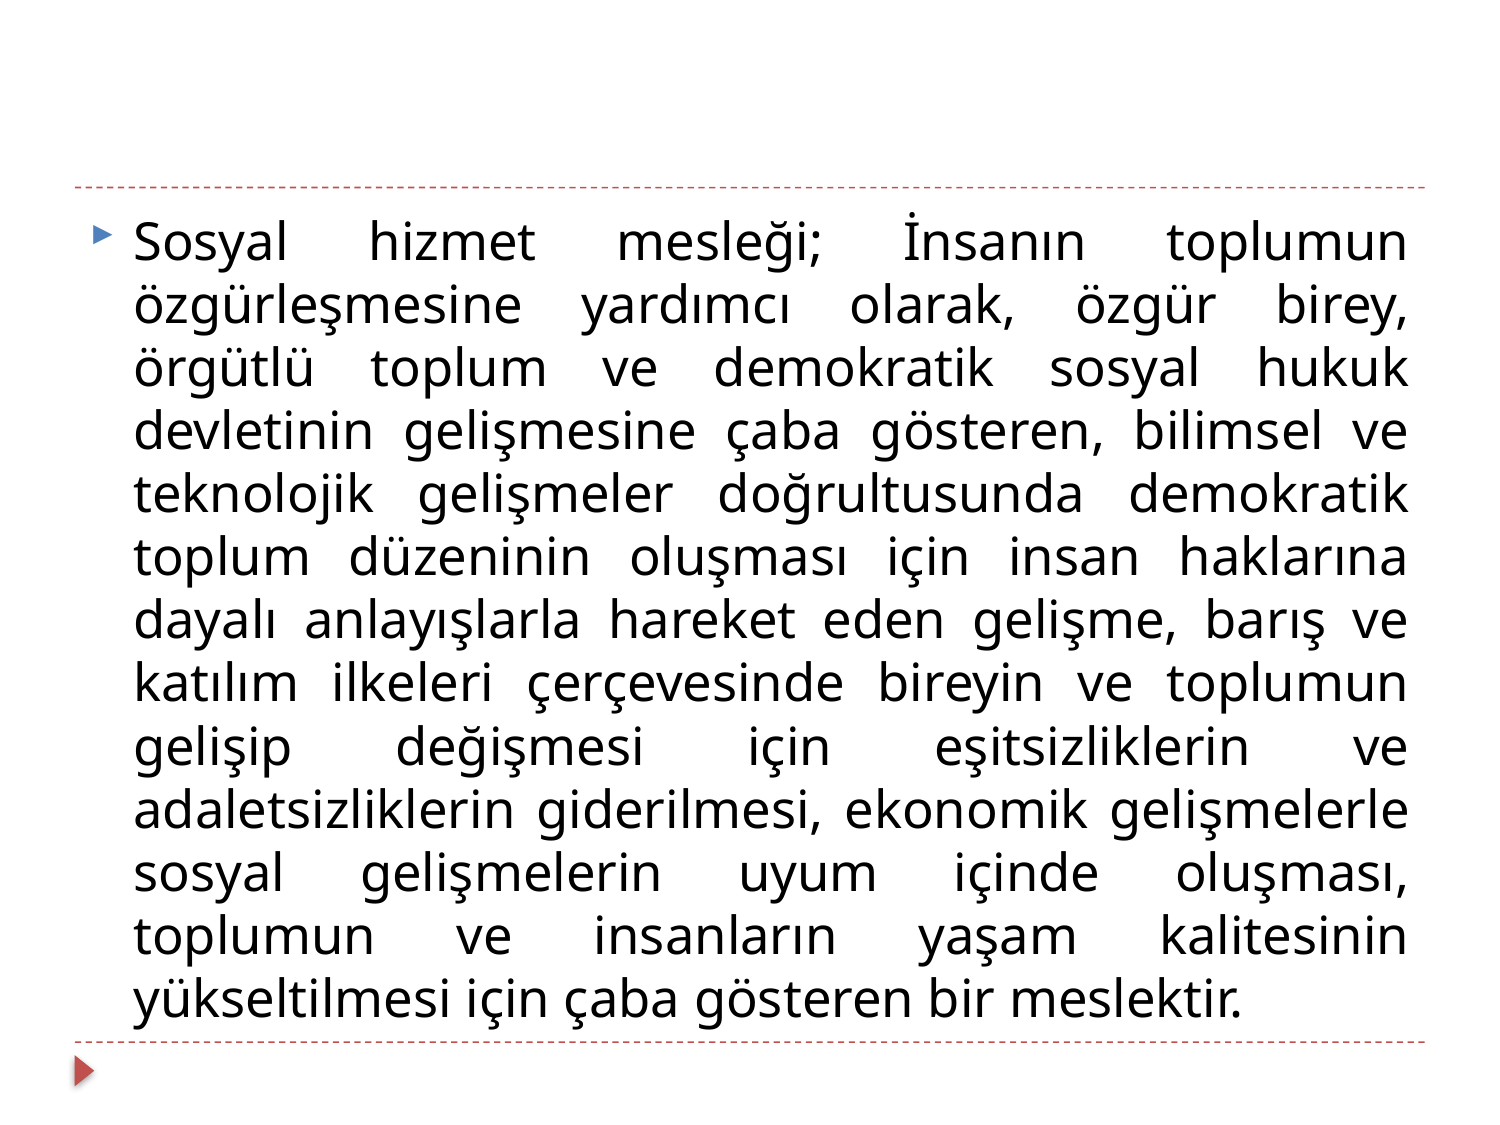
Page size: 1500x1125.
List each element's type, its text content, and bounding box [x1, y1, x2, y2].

list Sosyal hizmet mesleği; İnsanın toplumun özgürleşmesine yardımcı olarak, özgür birey, örgütlü toplum ve demokratik sosyal hukuk devletinin gelişmesine çaba gösteren, bilimsel ve teknolojik gelişmeler doğrultusunda demokratik toplum düzeninin oluşması için insan haklarına dayalı anlayışlarla hareket eden gelişme, barış ve katılım ilkeleri çerçevesinde bireyin ve toplumun gelişip değişmesi için eşitsizliklerin ve adaletsizliklerin giderilmesi, ekonomik gelişmelerle sosyal gelişmelerin uyum içinde oluşması, toplumun ve insanların yaşam kalitesinin yükseltilmesi için çaba gösteren bir meslektir. [75, 200, 1425, 1083]
